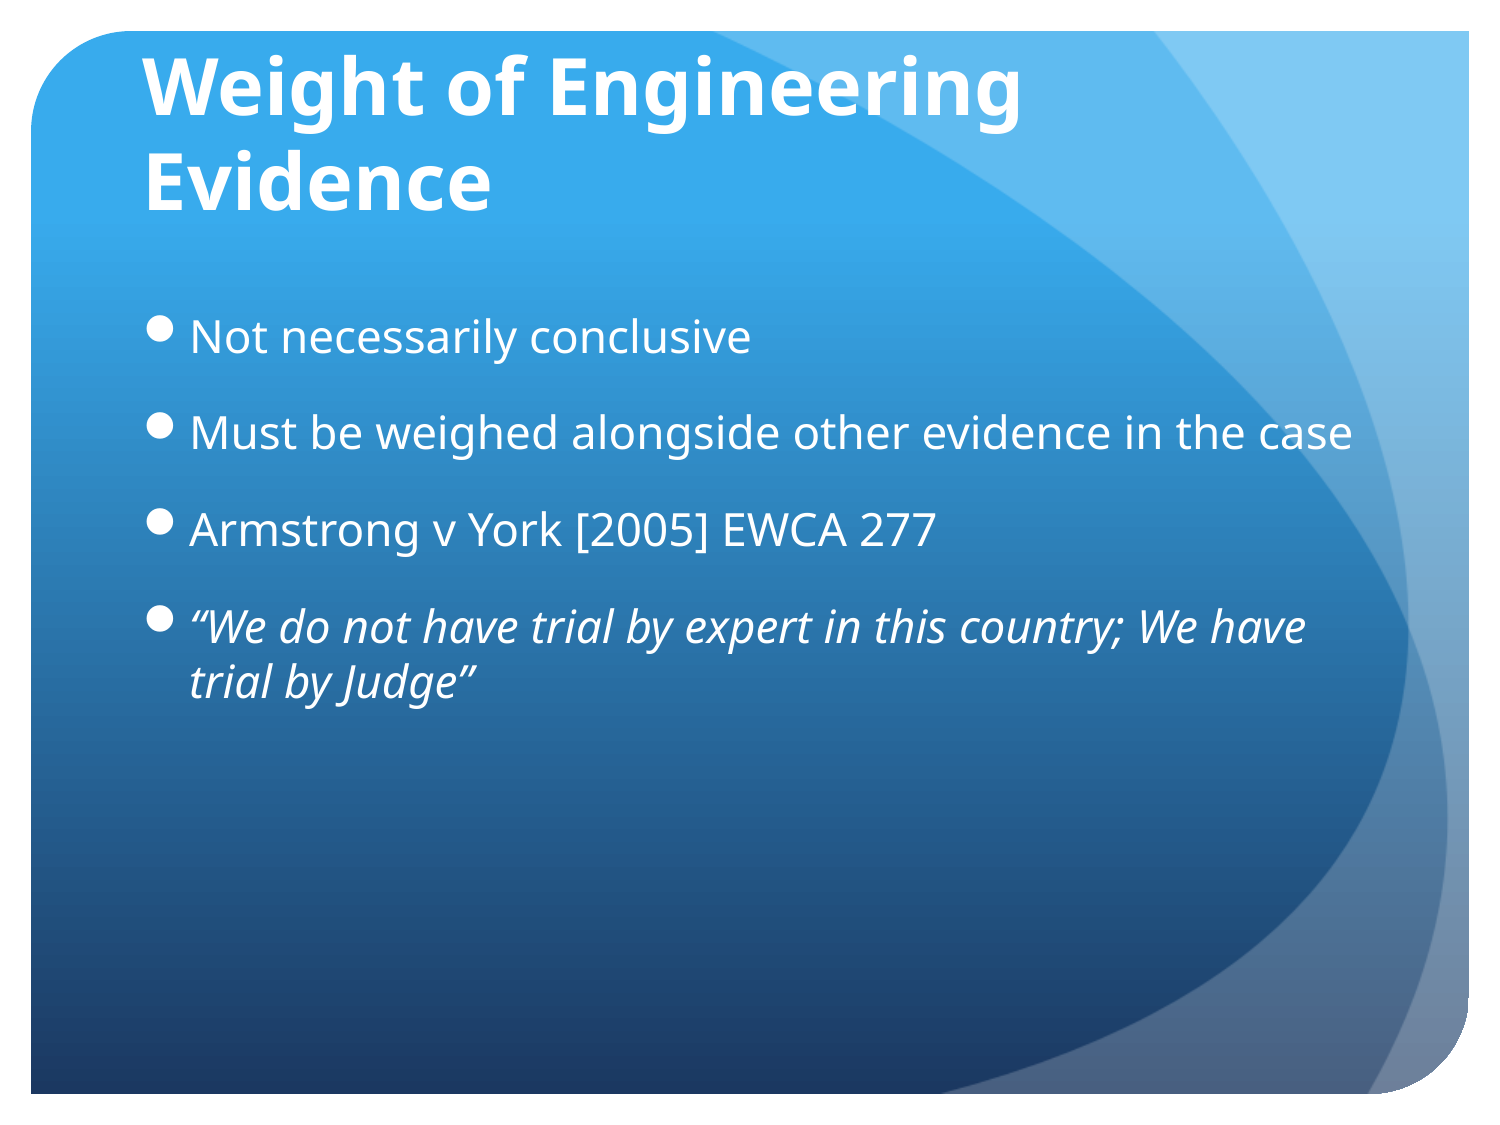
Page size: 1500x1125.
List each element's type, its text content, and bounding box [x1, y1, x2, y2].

picture [24, 30, 1473, 1094]
list Not necessarily conclusive Must be weighed alongside other evidence in the case Armstrong v York [2005] EWCA 277 “We do not have trial by expert in this country; We have trial by Judge” [127, 299, 1372, 991]
title Weight of Engineering Evidence [127, 62, 1372, 234]
